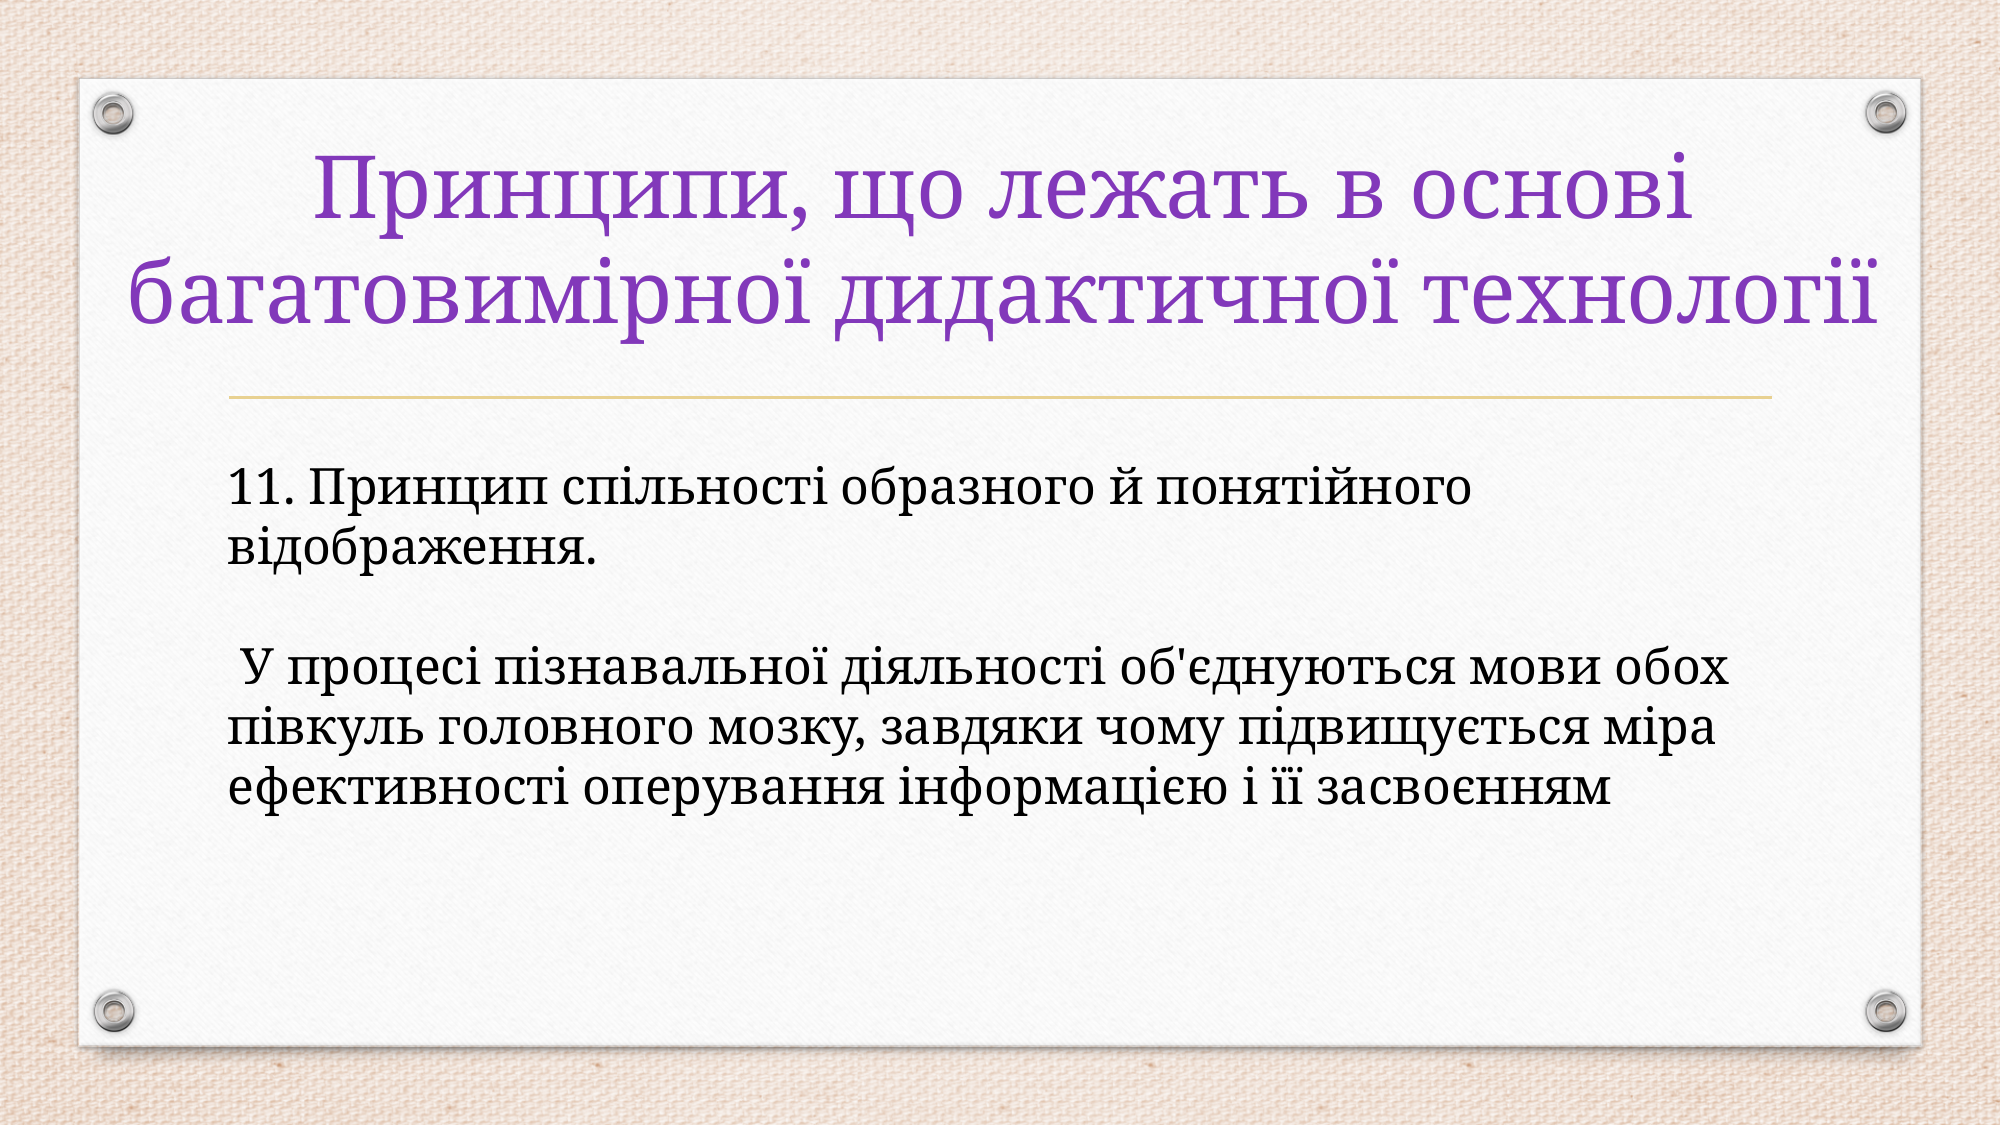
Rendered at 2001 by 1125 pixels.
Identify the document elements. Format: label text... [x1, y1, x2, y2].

text_box 11. Принцип спільності образного й понятійного відображення. У процесі пізнавальної діяльності об'єднуються мови обох півкуль головного мозку, завдяки чому підвищується міра ефективності оперування інформацією і її засвоєнням [212, 447, 1843, 822]
title Принципи, що лежать в основі багатовимірної дидактичної технології [81, 77, 1925, 396]
picture [0, 0, 2000, 1125]
